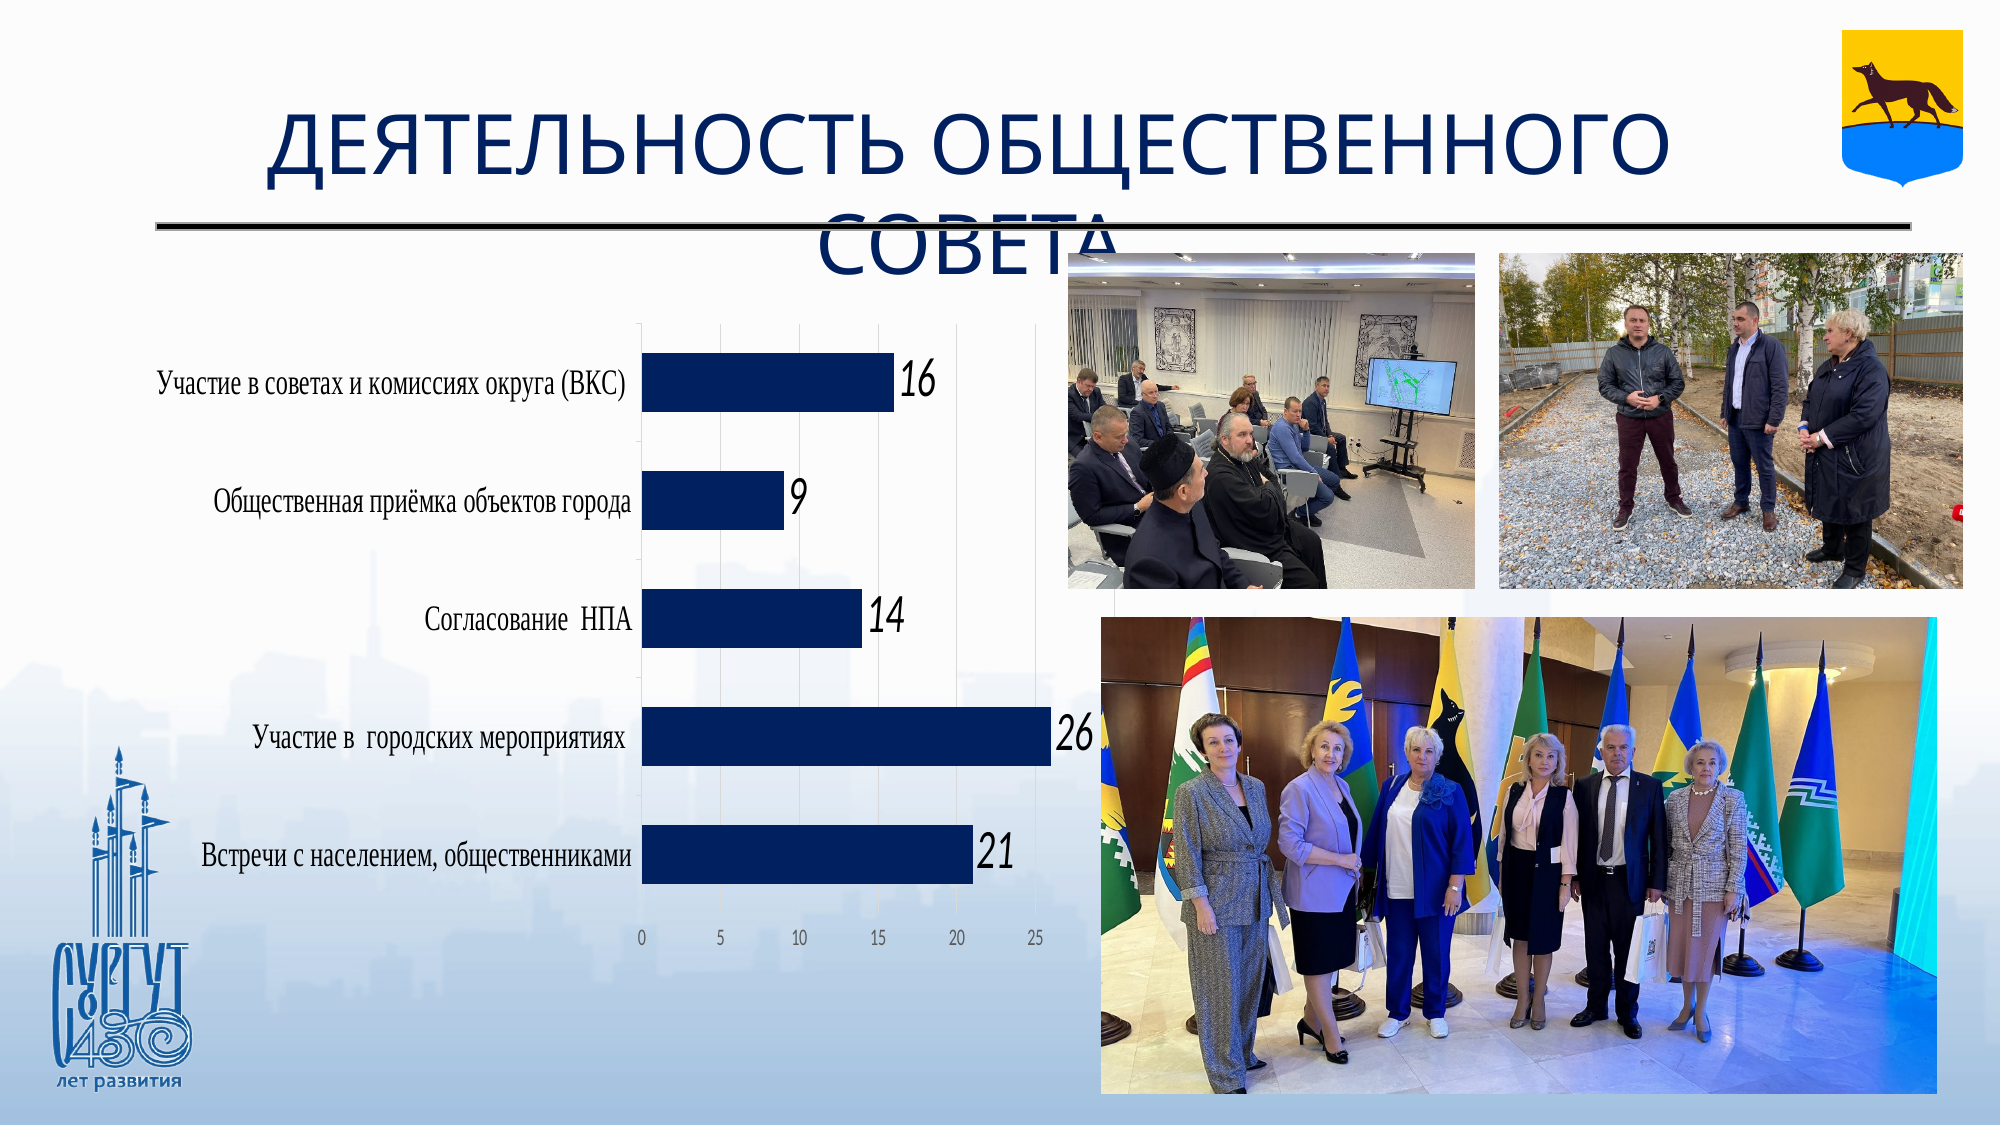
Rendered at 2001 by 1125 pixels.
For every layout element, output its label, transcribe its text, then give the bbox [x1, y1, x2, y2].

text_box ДЕЯТЕЛЬНОСТЬ ОБЩЕСТВЕННОГО СОВЕТА [134, 84, 1807, 299]
text_box [1232, 222, 1912, 231]
chart [156, 124, 1232, 952]
picture [0, 0, 2000, 1125]
